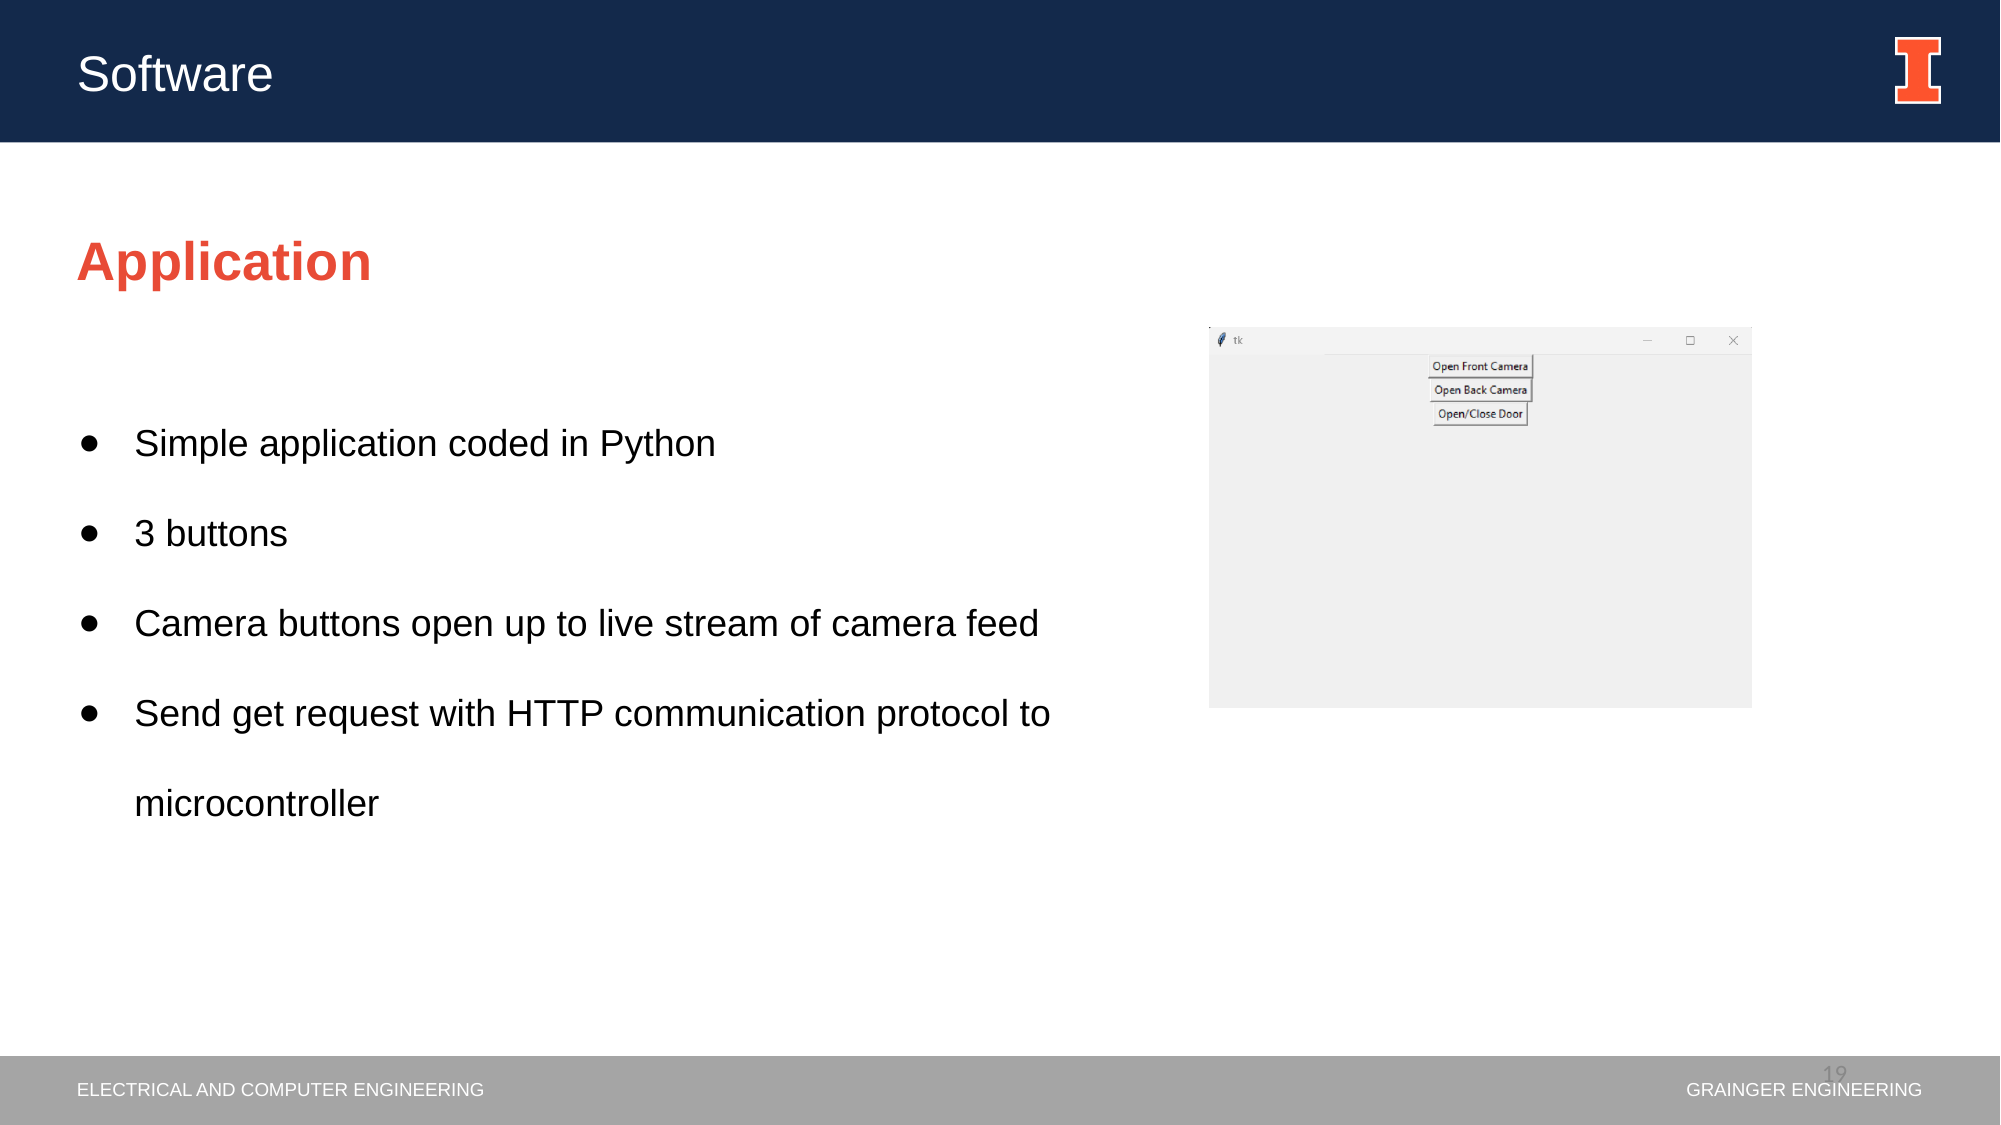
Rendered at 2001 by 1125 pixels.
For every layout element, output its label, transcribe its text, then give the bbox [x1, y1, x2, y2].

text_box [0, 1056, 2000, 1125]
picture [1895, 37, 1942, 104]
picture [1209, 327, 1752, 708]
text_box Simple application coded in Python 3 buttons Camera buttons open up to live stream of camera feed Send get request with HTTP communication protocol to microcontroller [44, 168, 1180, 1030]
text_box ELECTRICAL AND COMPUTER ENGINEERING [61, 1070, 1373, 1108]
text_box [0, 0, 2000, 143]
slide_number ‹#› [1412, 1042, 1863, 1103]
text_box Software [61, 33, 1852, 109]
text_box GRAINGER ENGINEERING [1531, 1070, 1938, 1108]
